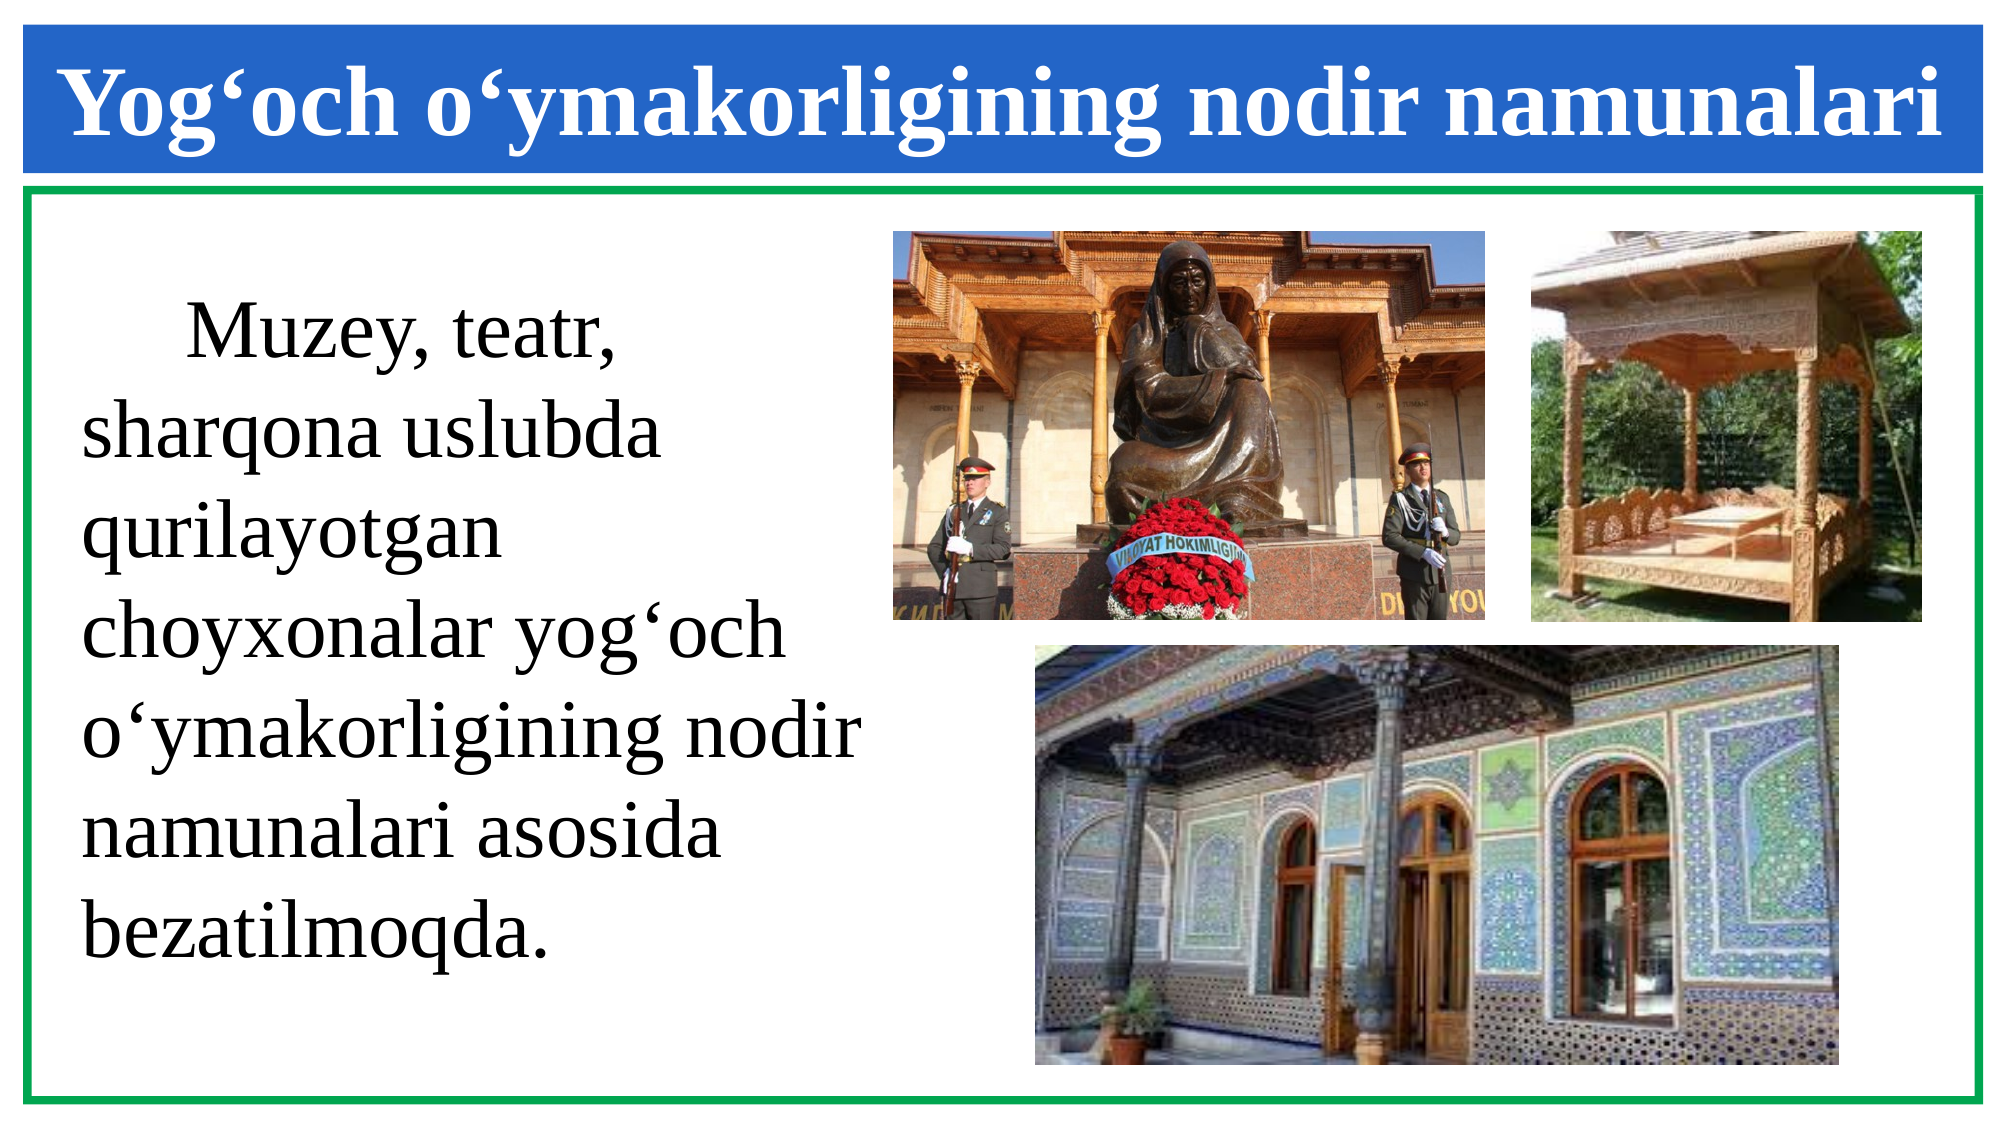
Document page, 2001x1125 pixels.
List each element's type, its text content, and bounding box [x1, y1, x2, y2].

title Yog‘och o‘ymakorligining nodir namunalari [41, 33, 1959, 158]
text_box Muzey, teatr, sharqona uslubda qurilayotgan choyxonalar yog‘och o‘ymakorligining nodir namunalari asosida bezatilmoqda. [66, 267, 882, 982]
picture [1035, 644, 1839, 1065]
picture [1531, 231, 1922, 622]
picture [893, 231, 1485, 620]
